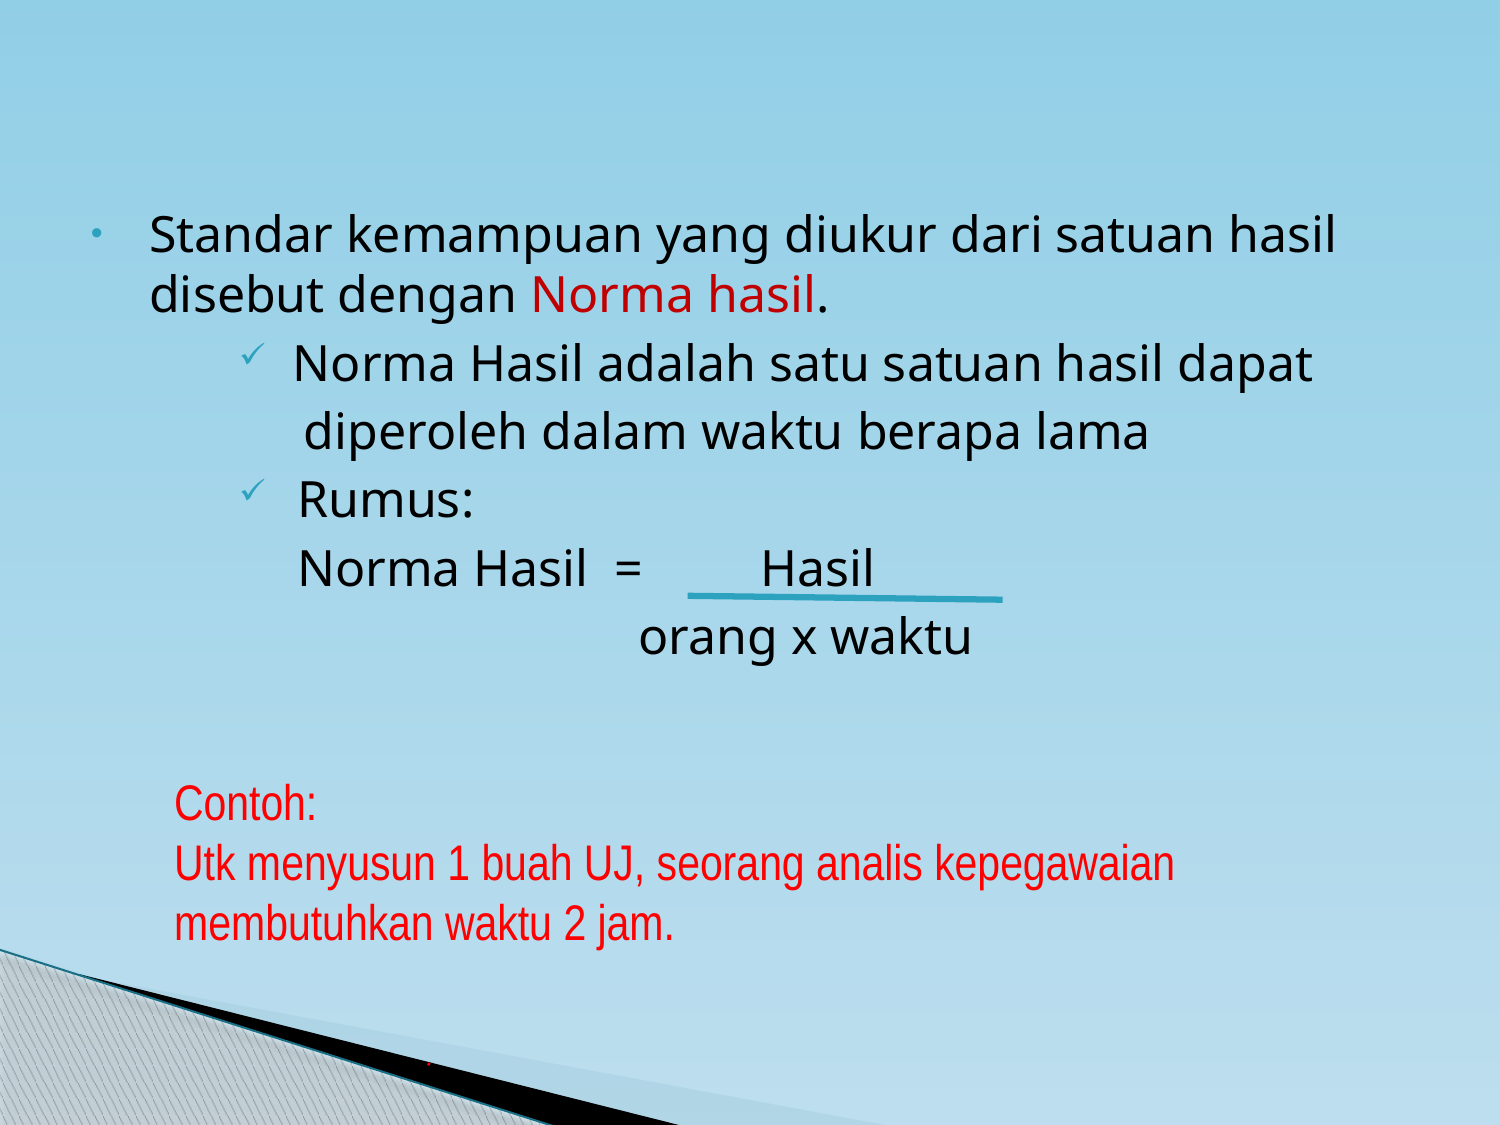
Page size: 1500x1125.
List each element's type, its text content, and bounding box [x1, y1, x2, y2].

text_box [687, 595, 1003, 600]
text_box Contoh: Utk menyusun 1 buah UJ, seorang analis kepegawaian membutuhkan waktu 2 jam. [159, 763, 1270, 958]
list Standar kemampuan yang diukur dari satuan hasil disebut dengan Norma hasil. Norma Hasil adalah satu satuan hasil dapat diperoleh dalam waktu berapa lama Rumus: Norma Hasil = Hasil orang x waktu [17, 195, 1425, 1071]
